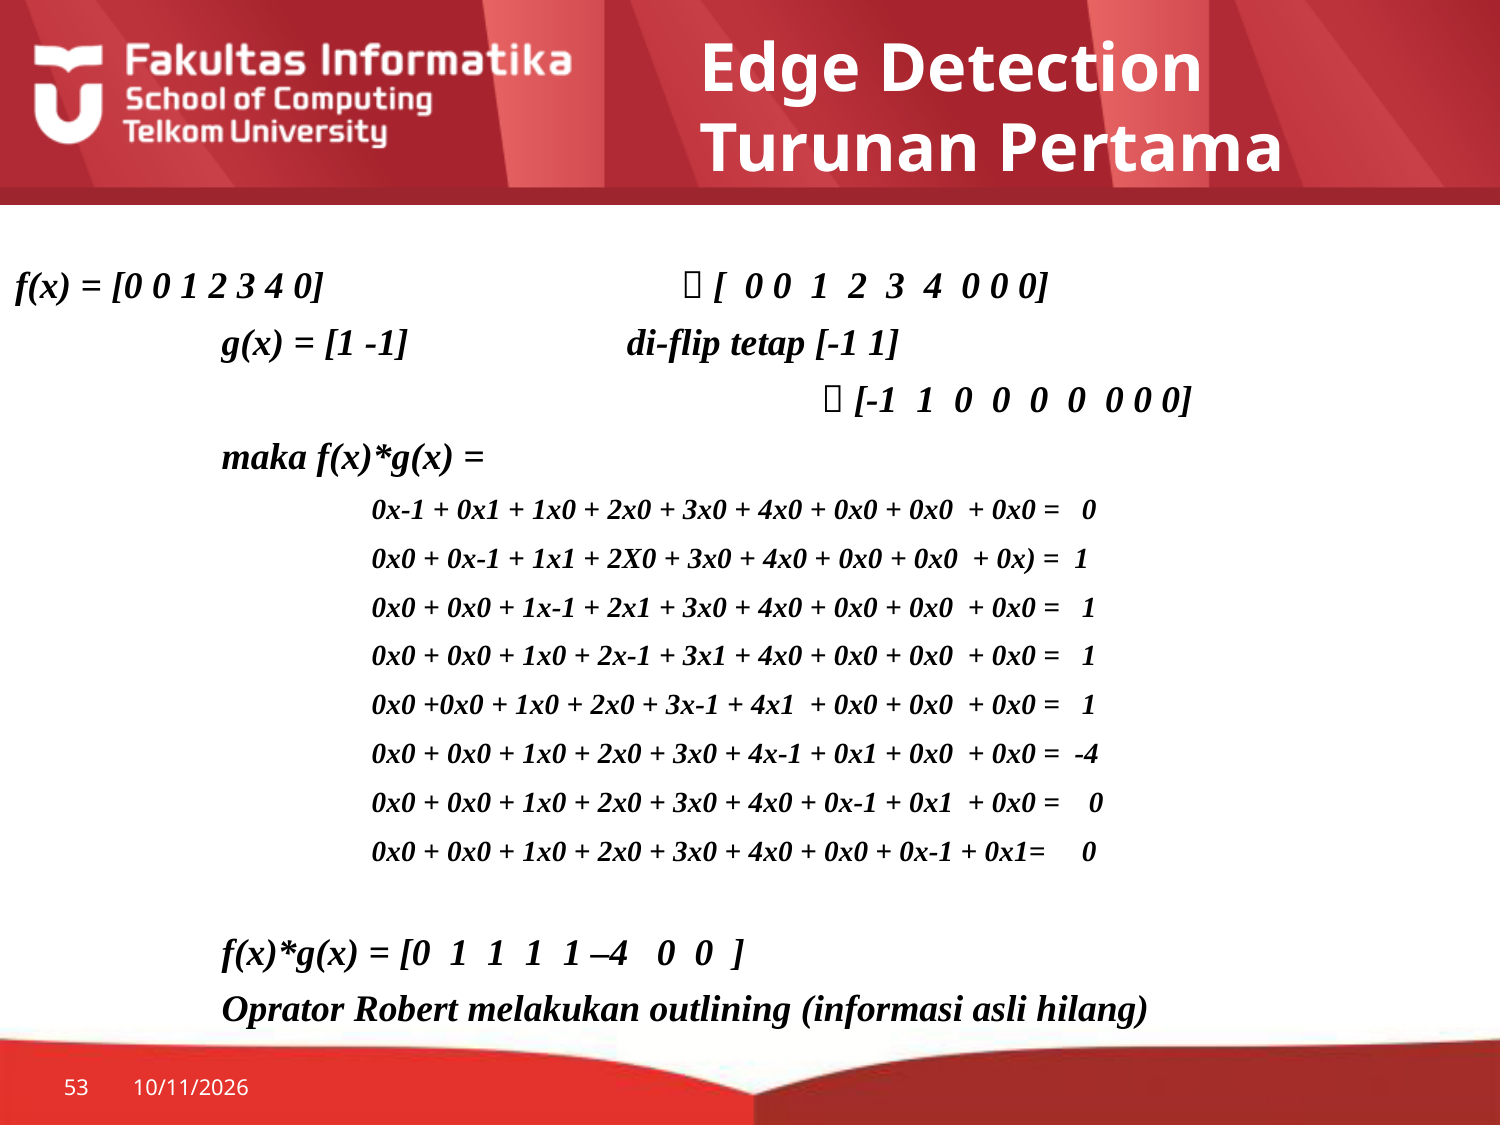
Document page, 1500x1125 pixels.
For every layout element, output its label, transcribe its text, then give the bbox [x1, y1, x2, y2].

slide_number 53 [63, 1063, 123, 1119]
title Edge Detection Turunan Pertama [685, 52, 1447, 158]
picture [0, 1024, 1500, 1125]
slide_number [132, 1058, 403, 1119]
list f(x) = [0 0 1 2 3 4 0]  [ 0 0 1 2 3 4 0 0 0] g(x) = [1 -1] di-flip tetap [-1 1]  [-1 1 0 0 0 0 0 0 0] maka f(x)*g(x) = 0x-1 + 0x1 + 1x0 + 2x0 + 3x0 + 4x0 + 0x0 + 0x0 + 0x0 = 0 0x0 + 0x-1 + 1x1 + 2X0 + 3x0 + 4x0 + 0x0 + 0x0 + 0x) = 1 0x0 + 0x0 + 1x-1 + 2x1 + 3x0 + 4x0 + 0x0 + 0x0 + 0x0 = 1 0x0 + 0x0 + 1x0 + 2x-1 + 3x1 + 4x0 + 0x0 + 0x0 + 0x0 = 1 0x0 +0x0 + 1x0 + 2x0 + 3x-1 + 4x1 + 0x0 + 0x0 + 0x0 = 1 0x0 + 0x0 + 1x0 + 2x0 + 3x0 + 4x-1 + 0x1 + 0x0 + 0x0 = -4 0x0 + 0x0 + 1x0 + 2x0 + 3x0 + 4x0 + 0x-1 + 0x1 + 0x0 = 0 0x0 + 0x0 + 1x0 + 2x0 + 3x0 + 4x0 + 0x0 + 0x-1 + 0x1= 0 f(x)*g(x) = [0 1 1 1 1 –4 0 0 ] Oprator Robert melakukan outlining (informasi asli hilang) [0, 262, 1350, 1063]
picture [0, 0, 1500, 205]
